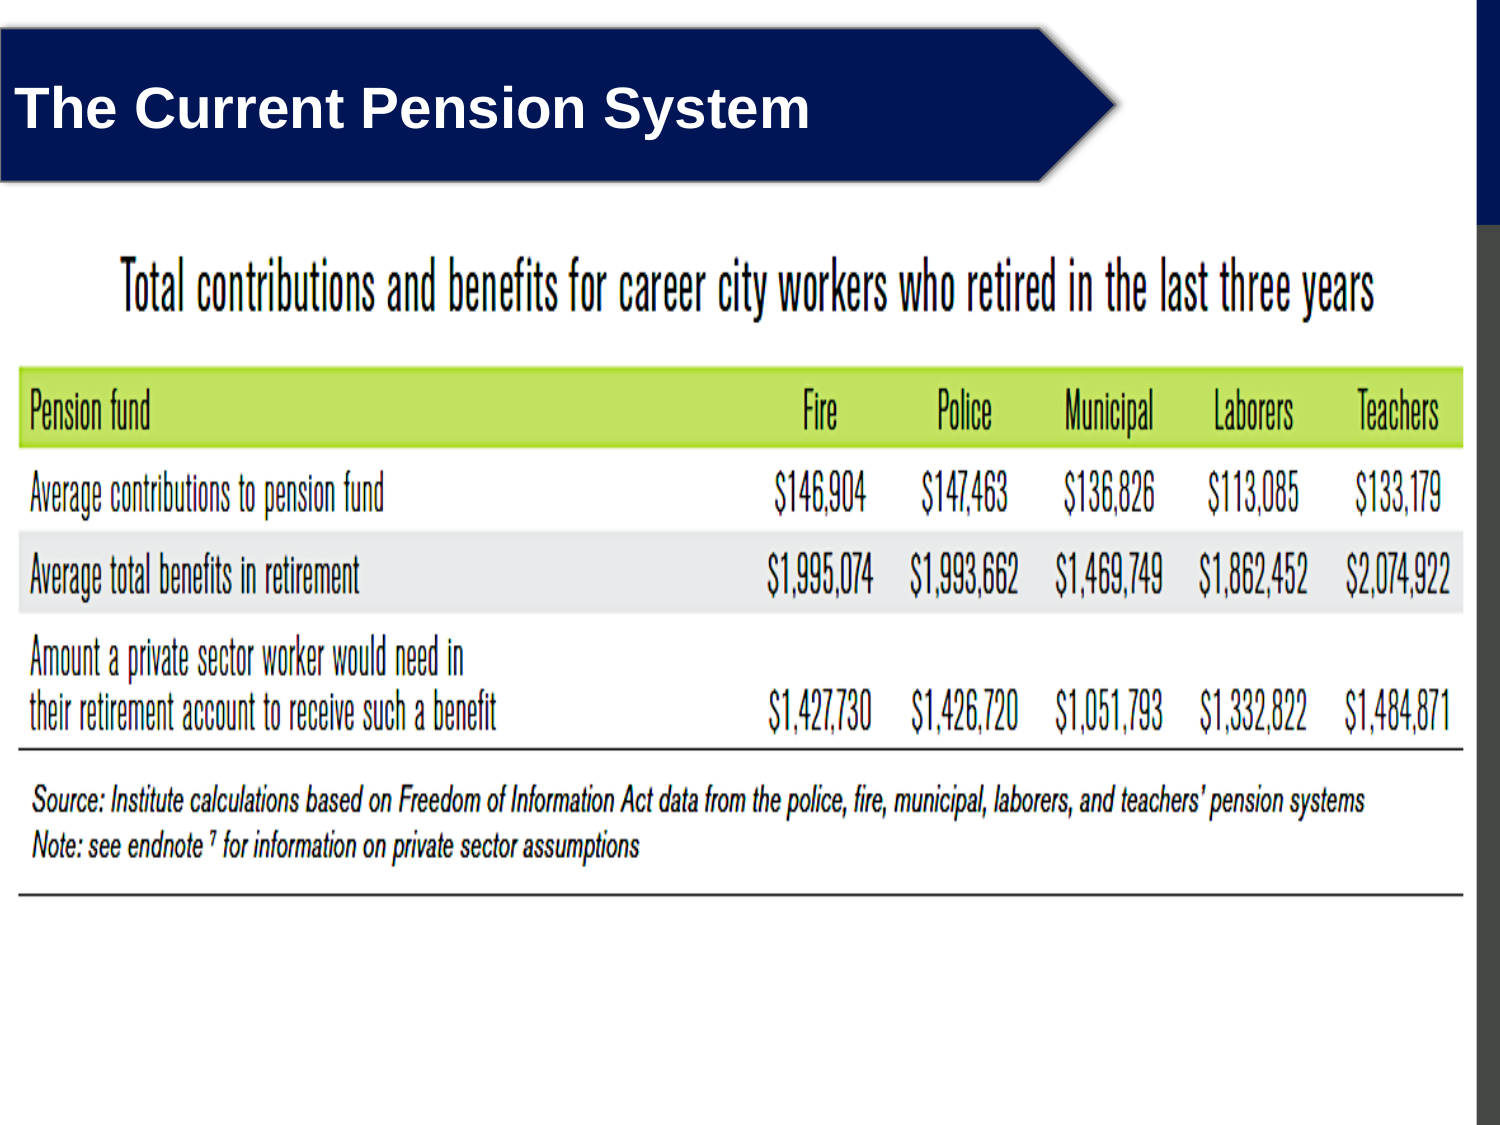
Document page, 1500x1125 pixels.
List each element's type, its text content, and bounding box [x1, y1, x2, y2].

text_box The Current Pension System [0, 27, 1117, 183]
picture [2, 206, 1464, 924]
